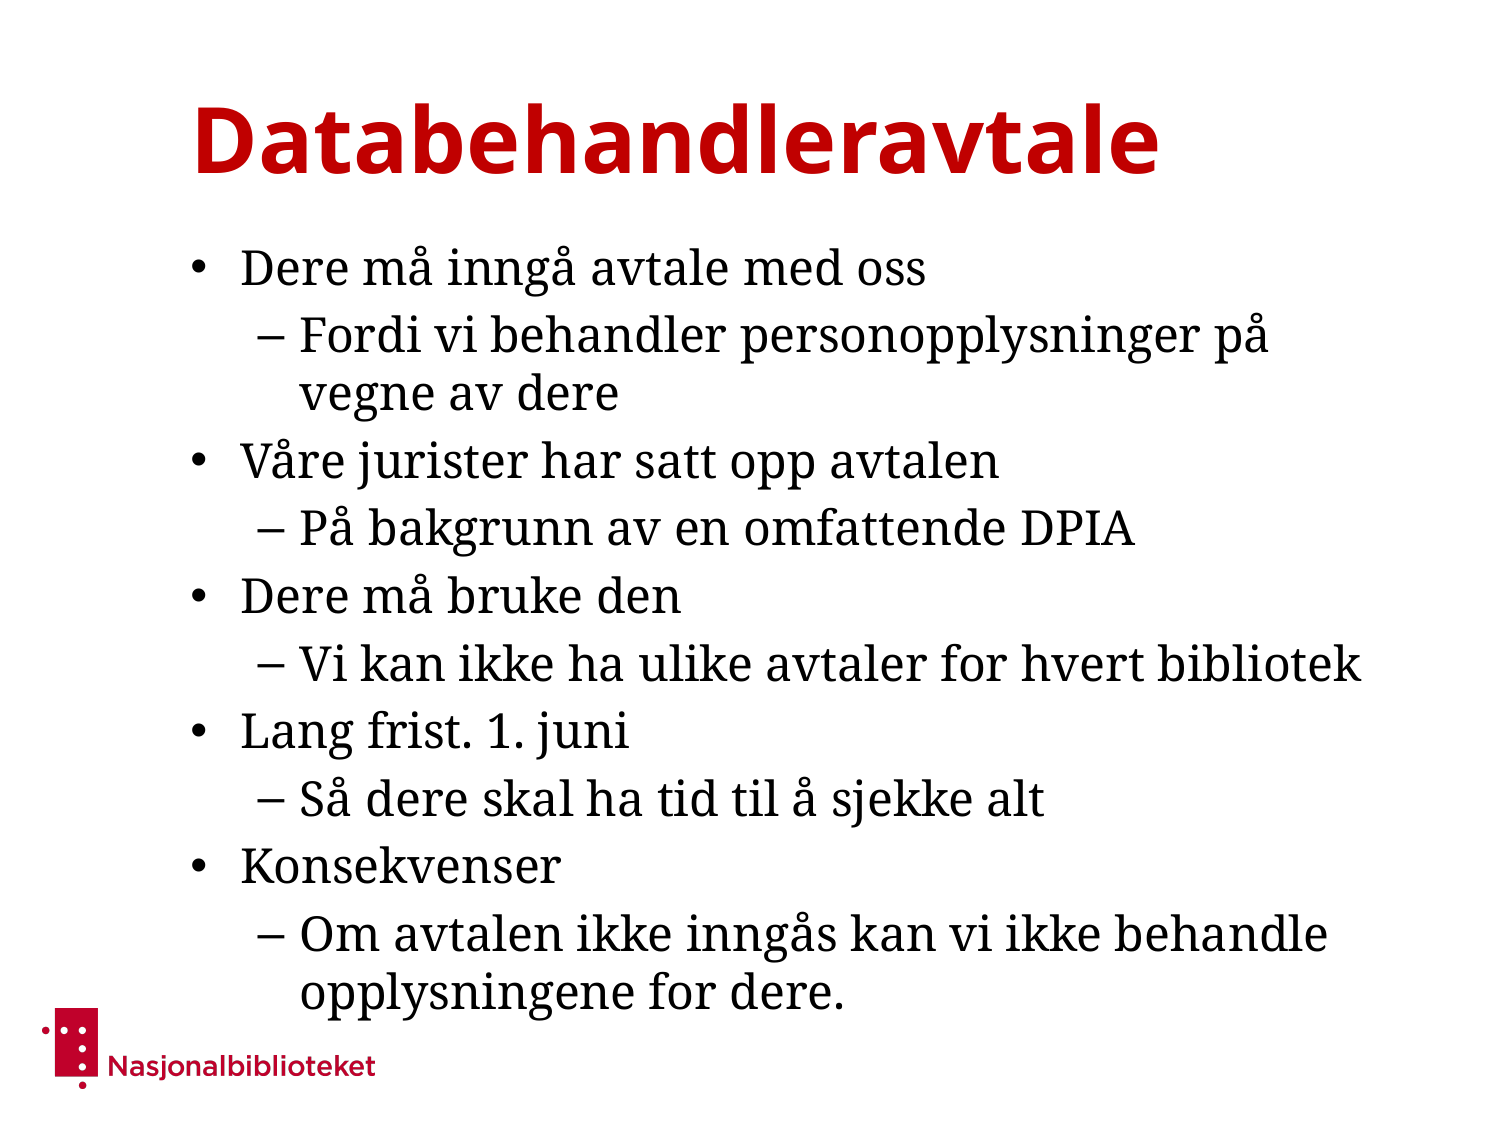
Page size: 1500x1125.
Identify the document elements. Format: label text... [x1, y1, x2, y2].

list Dere må inngå avtale med oss Fordi vi behandler personopplysninger på vegne av dere Våre jurister har satt opp avtalen På bakgrunn av en omfattende DPIA Dere må bruke den Vi kan ikke ha ulike avtaler for hvert bibliotek Lang frist. 1. juni Så dere skal ha tid til å sjekke alt Konsekvenser Om avtalen ikke inngås kan vi ikke behandle opplysningene for dere. [175, 229, 1425, 1043]
title Databehandleravtale [175, 45, 1425, 229]
picture [42, 1008, 375, 1089]
